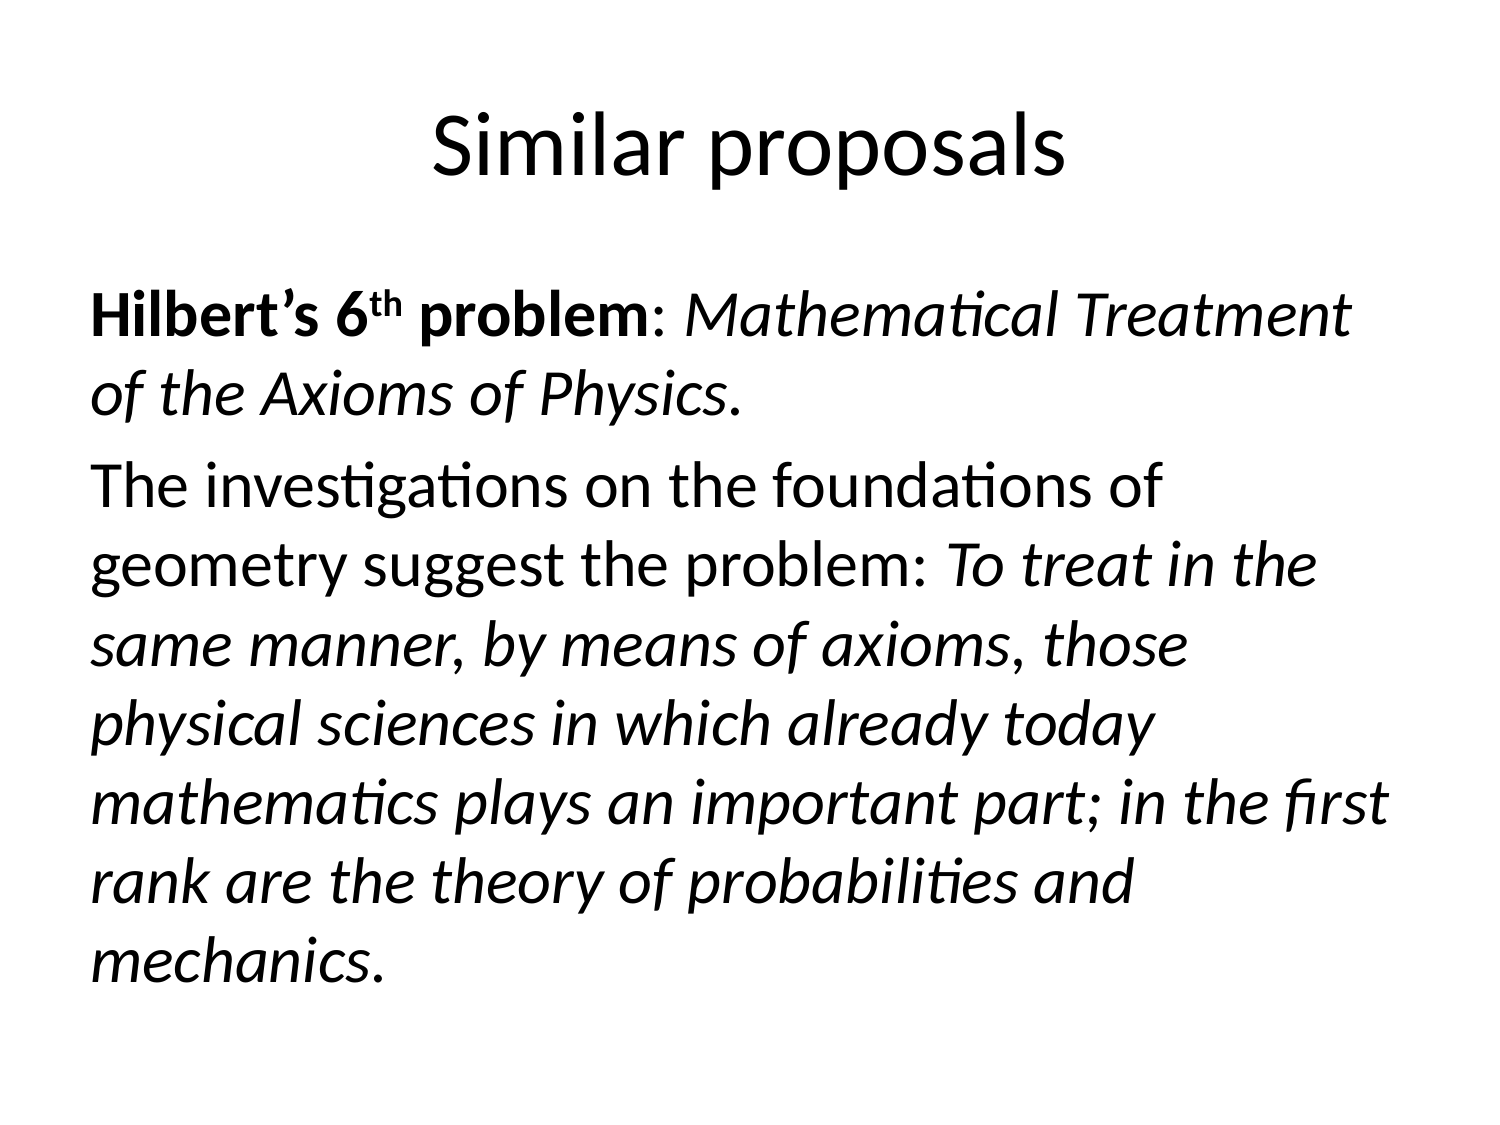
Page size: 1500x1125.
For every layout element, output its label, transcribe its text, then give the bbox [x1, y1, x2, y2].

list Hilbert’s 6th problem: Mathematical Treatment of the Axioms of Physics. The investigations on the foundations of geometry suggest the problem: To treat in the same manner, by means of axioms, those physical sciences in which already today mathematics plays an important part; in the first rank are the theory of probabilities and mechanics. [75, 262, 1425, 1005]
title Similar proposals [75, 45, 1425, 233]
